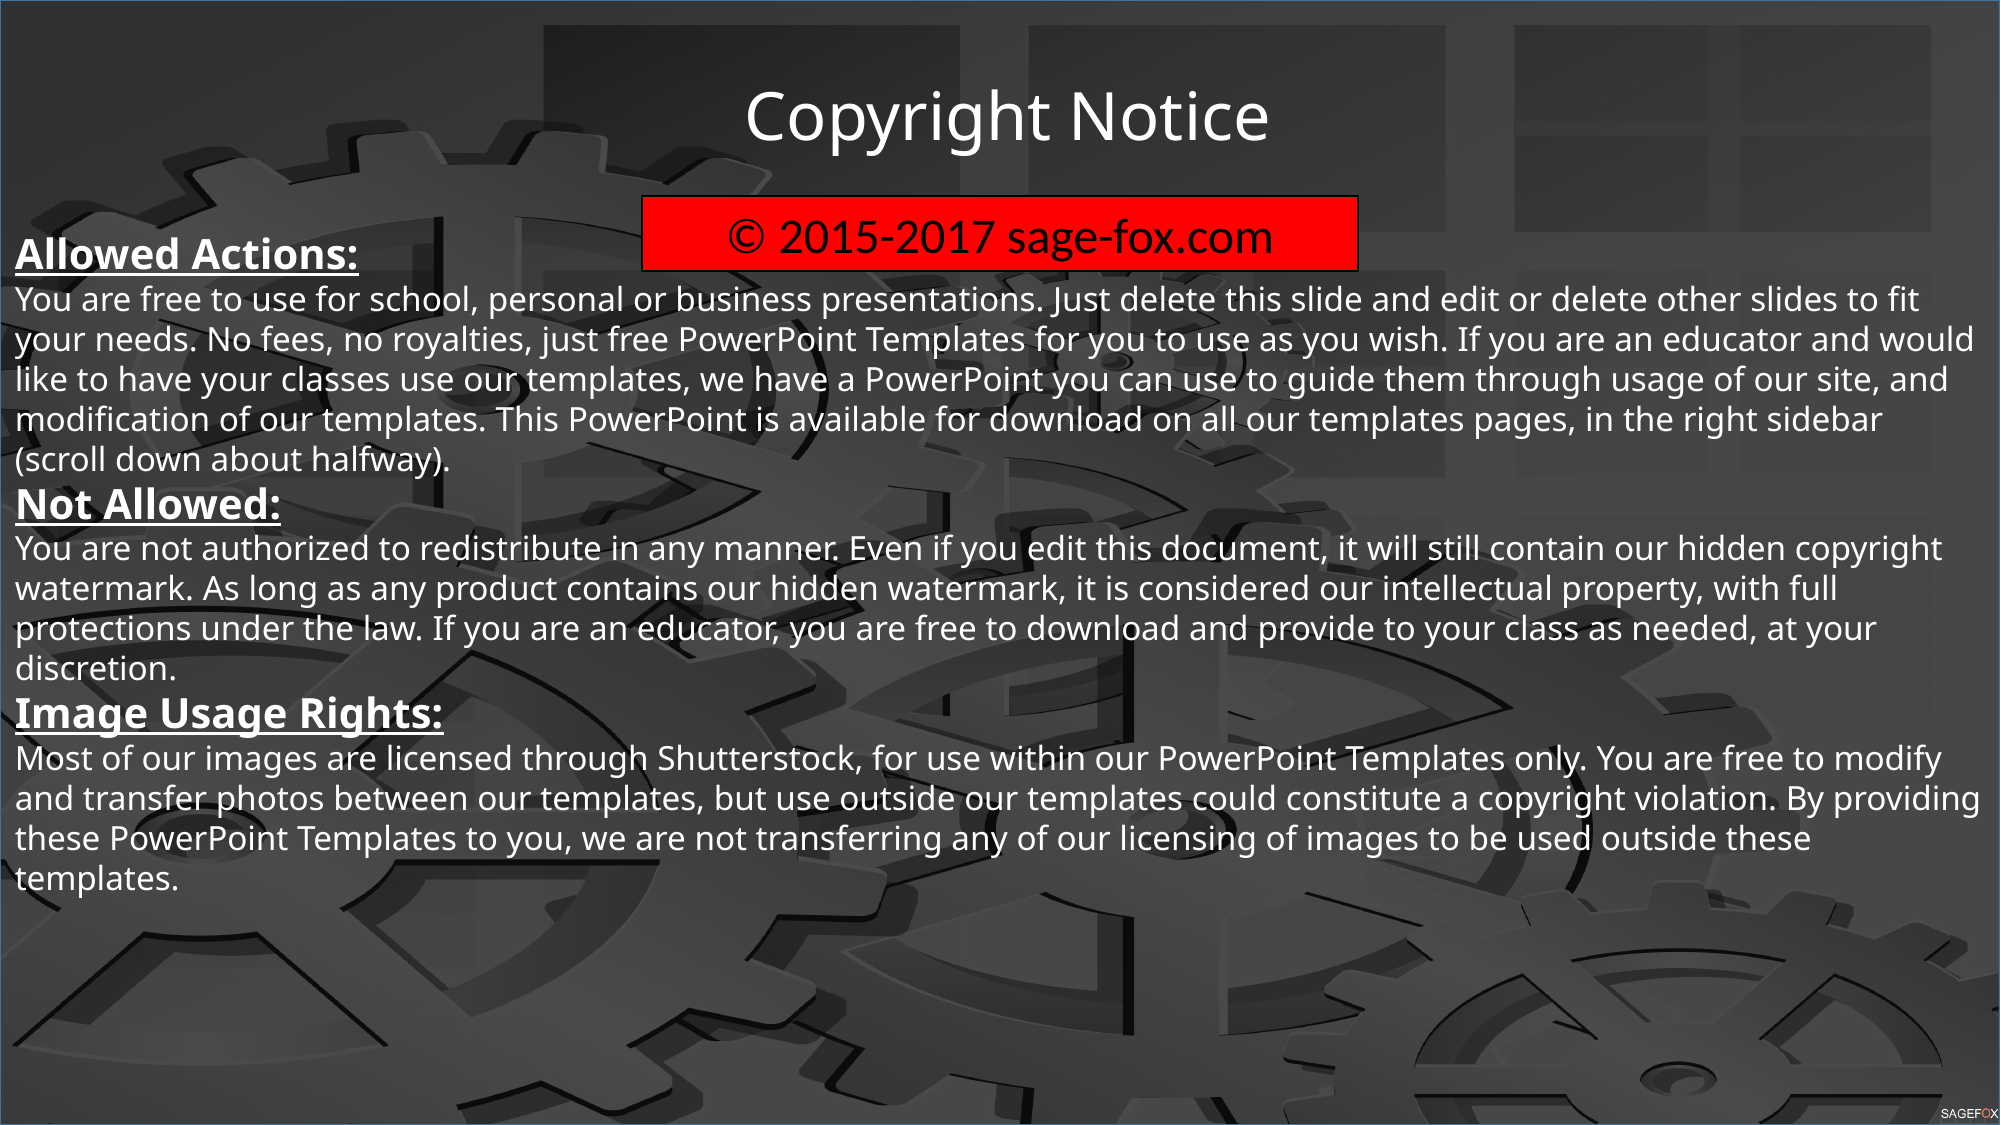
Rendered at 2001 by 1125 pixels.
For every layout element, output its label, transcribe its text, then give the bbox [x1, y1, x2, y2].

text_box © 2015-2017 sage-fox.com [641, 196, 1358, 272]
title Copyright Notice [493, 60, 1524, 178]
text_box Allowed Actions: You are free to use for school, personal or business presentations. Just delete this slide and edit or delete other slides to fit your needs. No fees, no royalties, just free PowerPoint Templates for you to use as you wish. If you are an educator and would like to have your classes use our templates, we have a PowerPoint you can use to guide them through usage of our site, and modification of our templates. This PowerPoint is available for download on all our templates pages, in the right sidebar (scroll down about halfway). Not Allowed: You are not authorized to redistribute in any manner. Even if you edit this document, it will still contain our hidden copyright watermark. As long as any product contains our hidden watermark, it is considered our intellectual property, with full protections under the law. If you are an educator, you are free to download and provide to your class as needed, at your discretion. Image Usage Rights: Most of our images are licensed through Shutterstock, for use within our PowerPoint Templates only. You are free to modify and transfer photos between our templates, but use outside our templates could constitute a copyright violation. By providing these PowerPoint Templates to you, we are not transferring any of our licensing of images to be used outside these templates. [0, 0, 2000, 1125]
